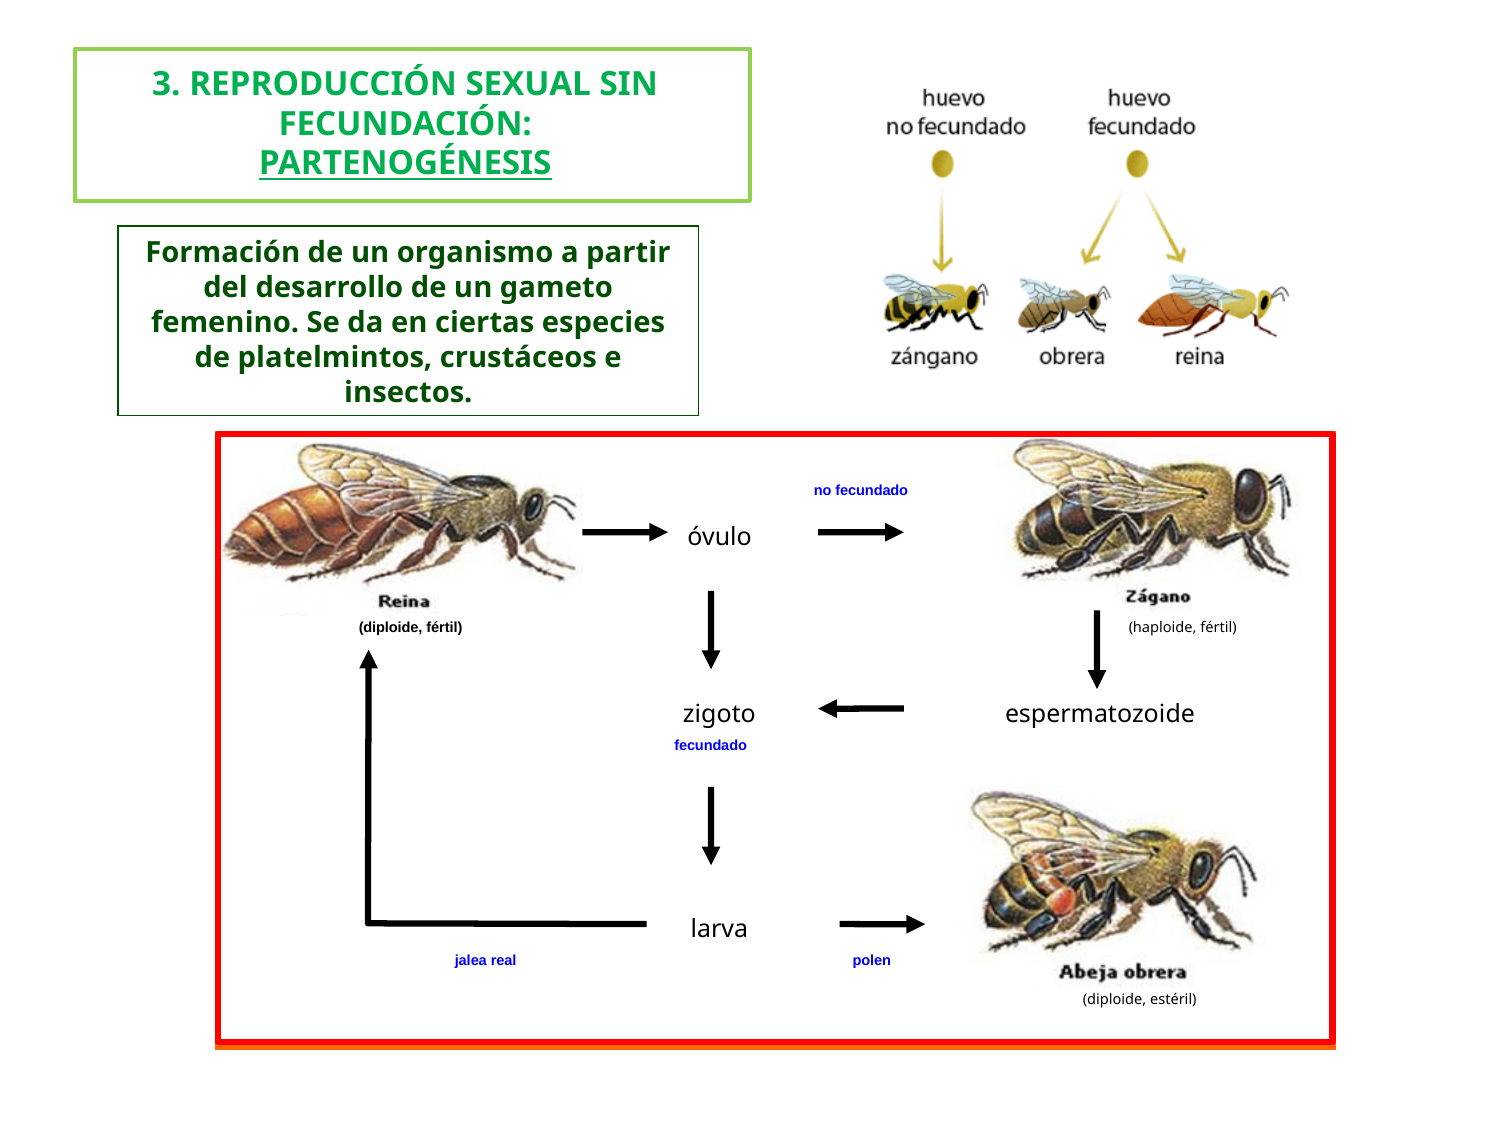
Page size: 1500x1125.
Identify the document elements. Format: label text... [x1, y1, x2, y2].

picture [865, 65, 1293, 387]
title 3. REPRODUCCIÓN SEXUAL SIN FECUNDACIÓN: PARTENOGÉNESIS [35, 54, 776, 243]
text_box [73, 47, 752, 203]
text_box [217, 433, 1333, 1048]
text_box Formación de un organismo a partir del desarrollo de un gameto femenino. Se da en ciertas especies de platelmintos, crustáceos e insectos. [118, 225, 699, 416]
